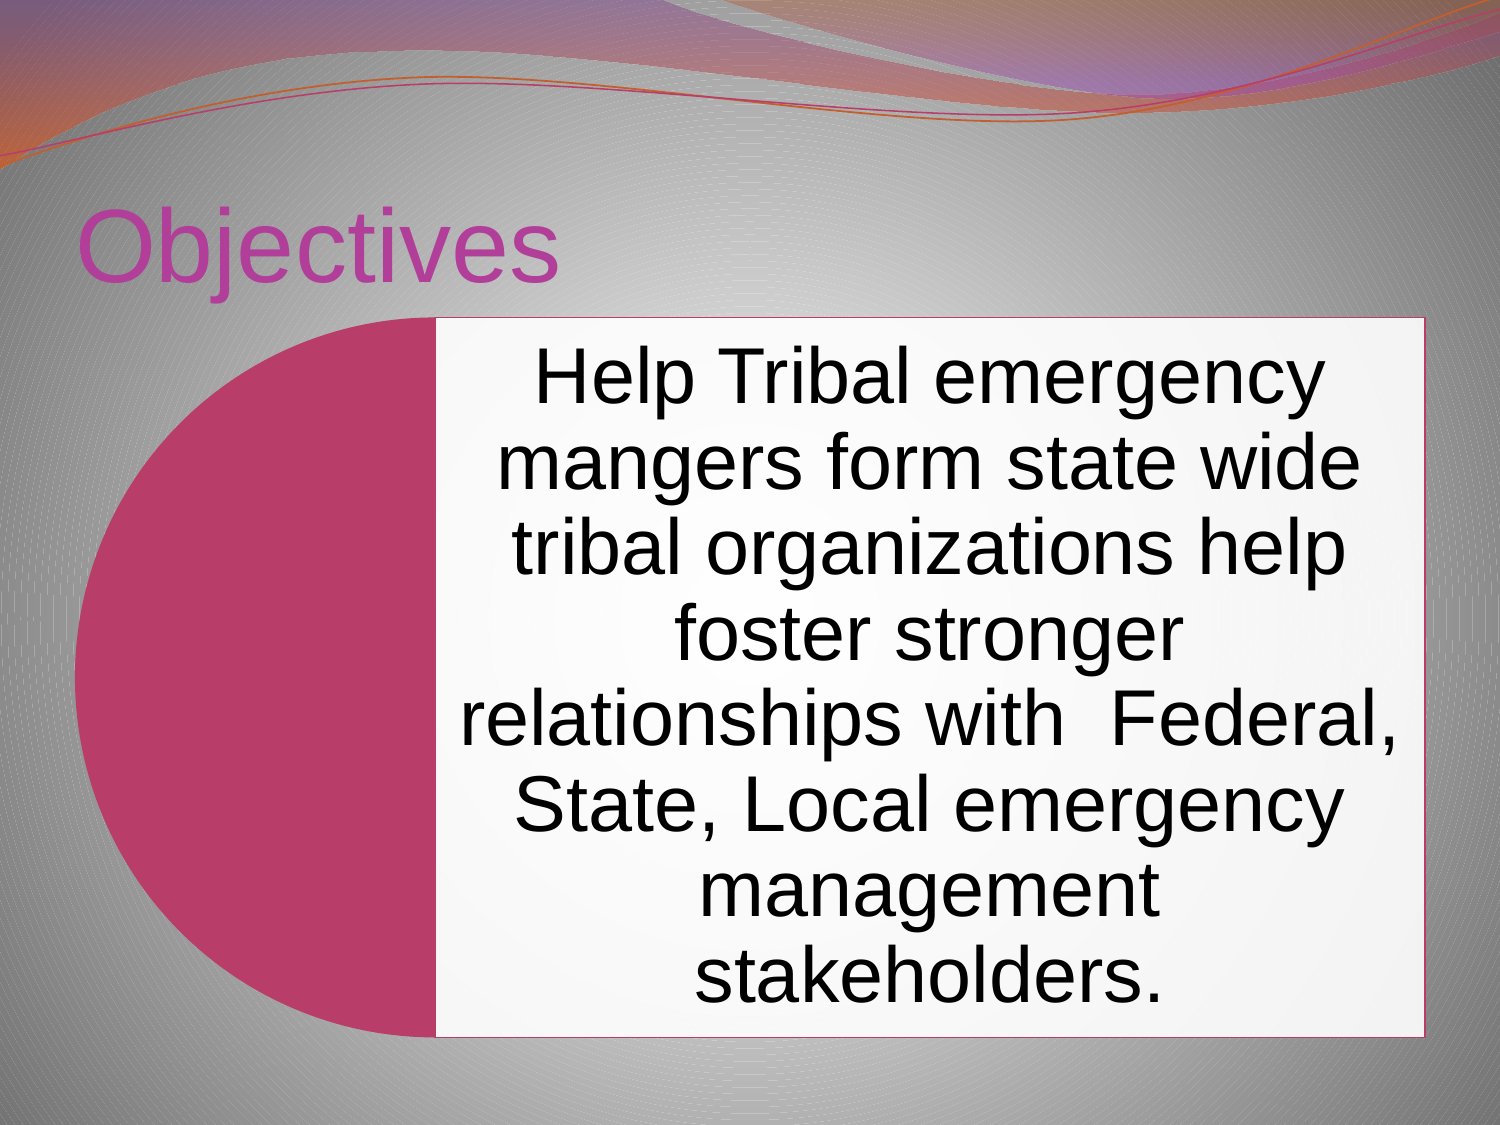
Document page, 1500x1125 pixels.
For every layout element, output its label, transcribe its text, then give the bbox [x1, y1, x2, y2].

title Objectives [75, 115, 1425, 303]
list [74, 317, 1426, 1038]
